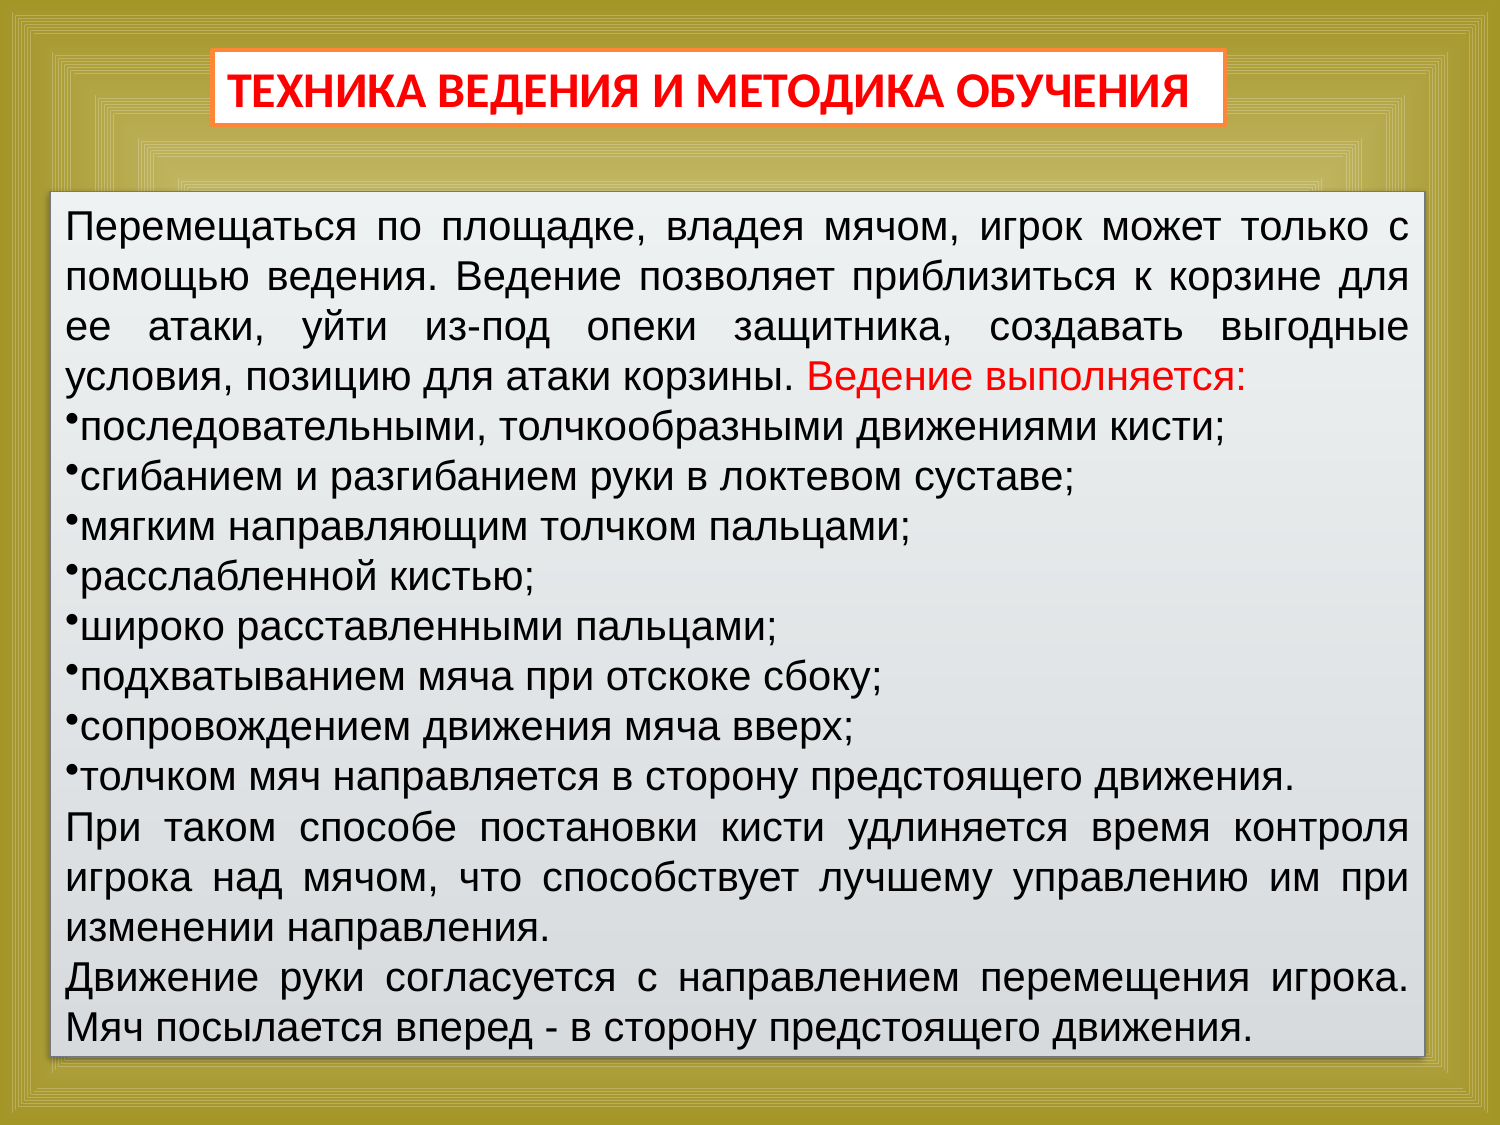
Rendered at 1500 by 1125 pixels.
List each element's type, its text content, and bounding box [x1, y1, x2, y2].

text_box Перемещаться по площадке, владея мячом, игрок может только с помощью ведения. Ведение позволяет приблизиться к корзине для ее атаки, уйти из-под опеки защитника, создавать выгодные условия, позицию для атаки корзины. Ведение выполняется: последовательными, толчкообразными движениями кисти; сгибанием и разгибанием руки в локтевом суставе; мягким направляющим толчком пальцами; расслабленной кистью; широко расставленными пальцами; подхватыванием мяча при отскоке сбоку; сопровождением движения мяча вверх; толчком мяч направляется в сторону предстоящего движения. При таком способе постановки кисти удлиняется время контроля игрока над мячом, что способствует лучшему управлению им при изменении направления. Движение руки согласуется с направлением перемещения игрока. Мяч посылается вперед - в сторону предстоящего движения. [49, 191, 1426, 1057]
text_box ТЕХНИКА ВЕДЕНИЯ И МЕТОДИКА ОБУЧЕНИЯ [210, 48, 1227, 127]
